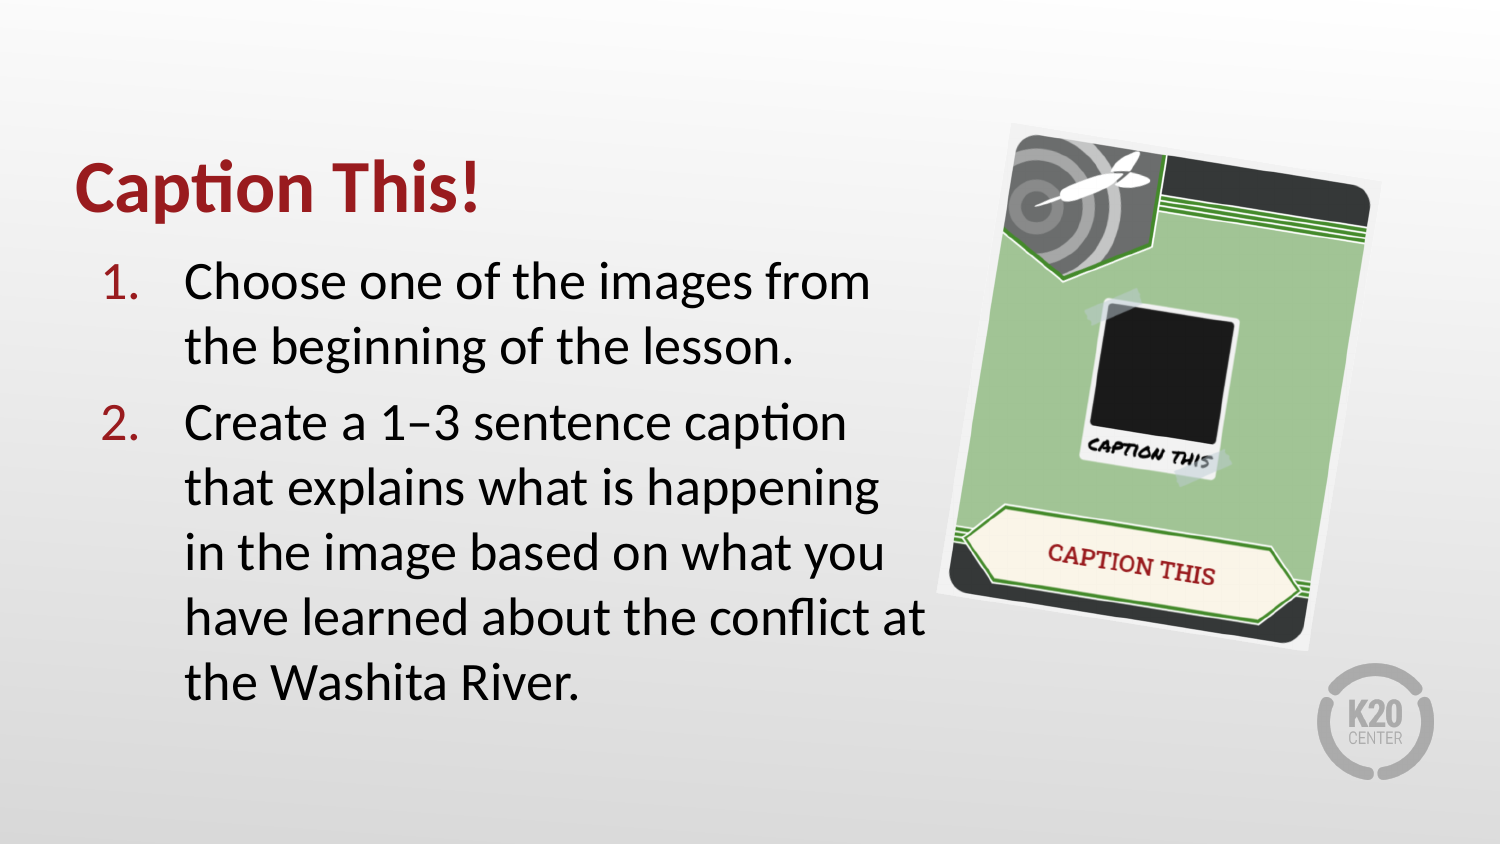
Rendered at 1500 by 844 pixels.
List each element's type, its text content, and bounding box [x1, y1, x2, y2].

title Caption This! [75, 86, 1425, 228]
list Choose one of the images from the beginning of the lesson. Create a 1–3 sentence caption that explains what is happening in the image based on what you have learned about the conflict at the Washita River. [75, 238, 948, 779]
picture [1300, 646, 1451, 797]
picture [971, 148, 1347, 625]
